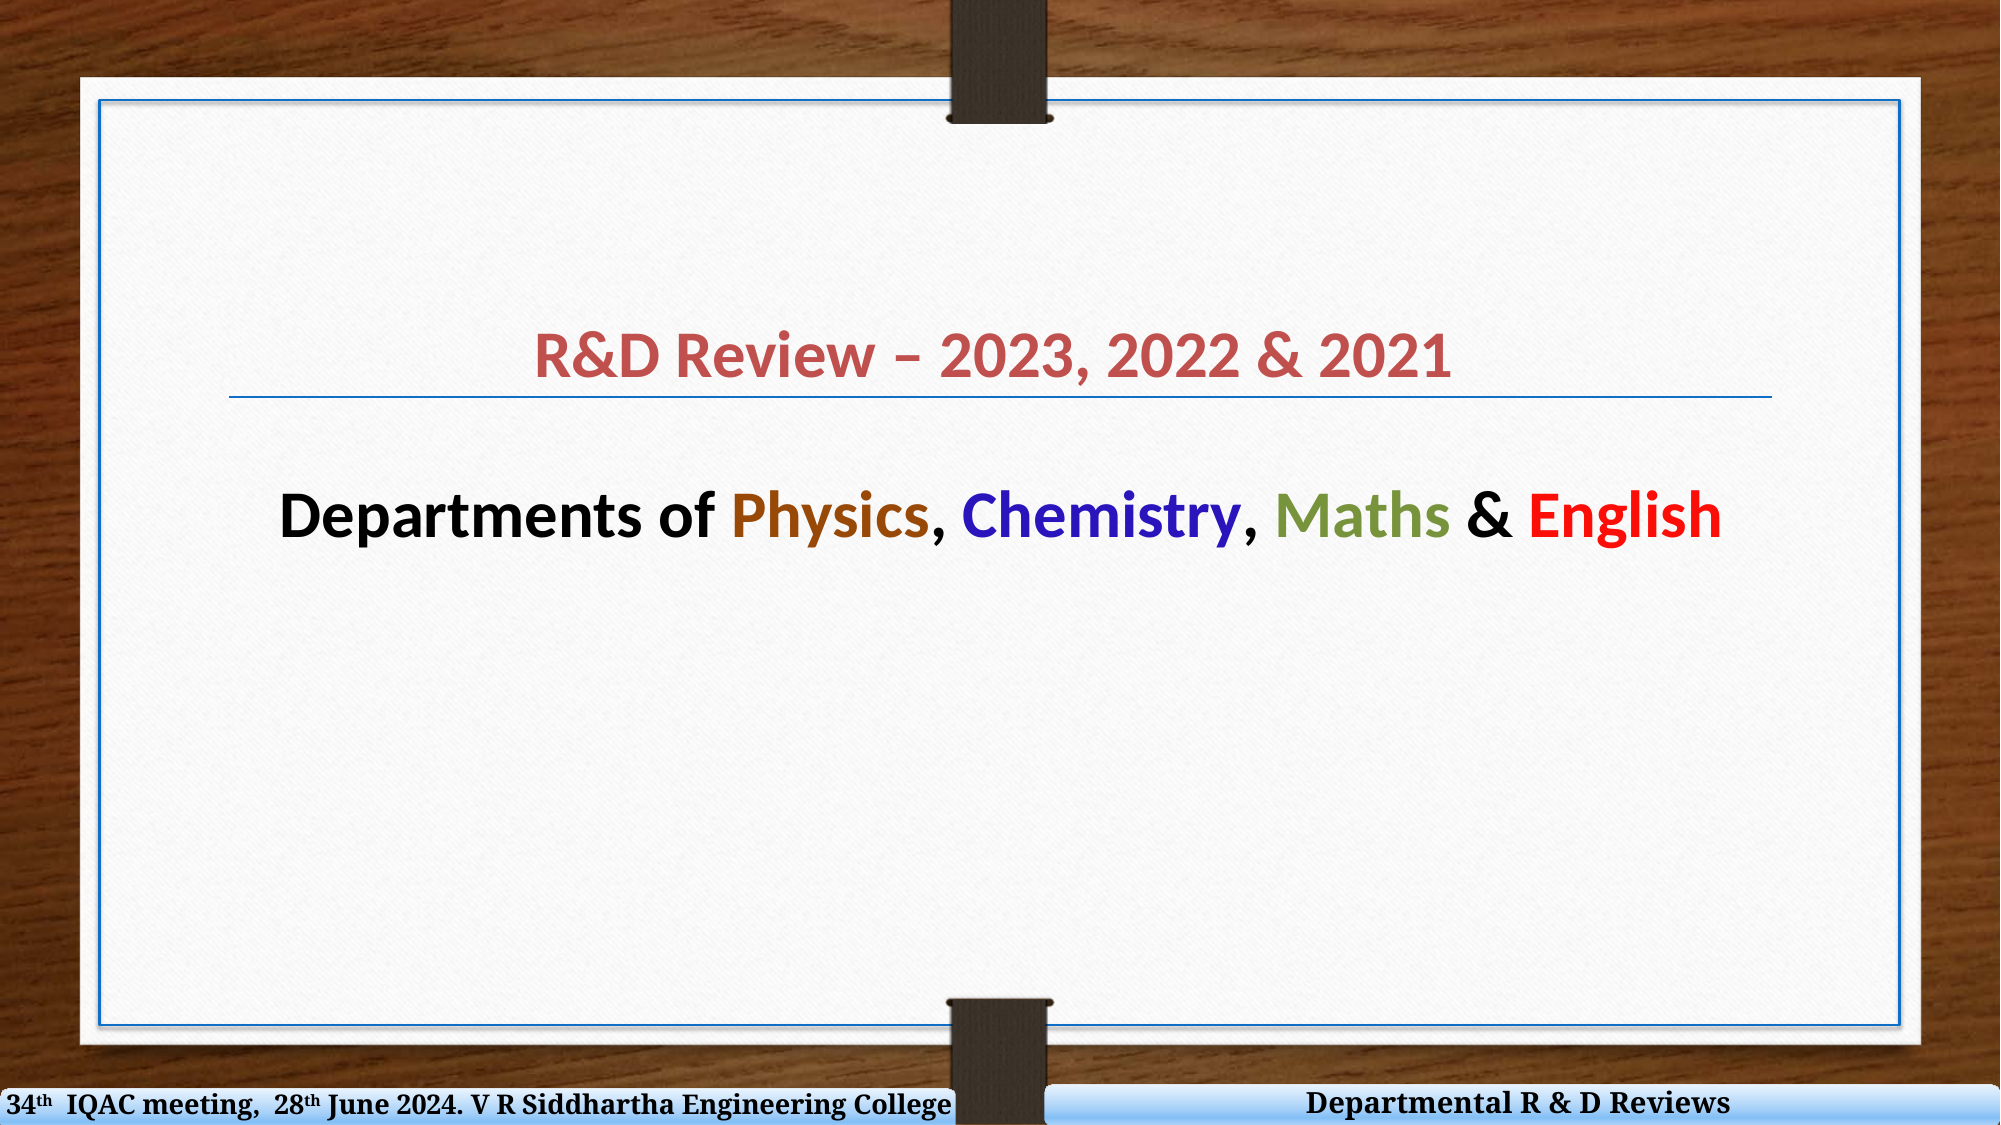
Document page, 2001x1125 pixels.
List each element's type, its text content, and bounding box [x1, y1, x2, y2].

text_box R&D Review – 2023, 2022 & 2021 Departments of Physics, Chemistry, Maths & English [234, 303, 1767, 559]
text_box 34th IQAC meeting, 28th June 2024. V R Siddhartha Engineering College - SAHE [0, 1087, 956, 1125]
picture [0, 0, 2000, 1125]
text_box Departmental R & D Reviews [1044, 1083, 2000, 1125]
